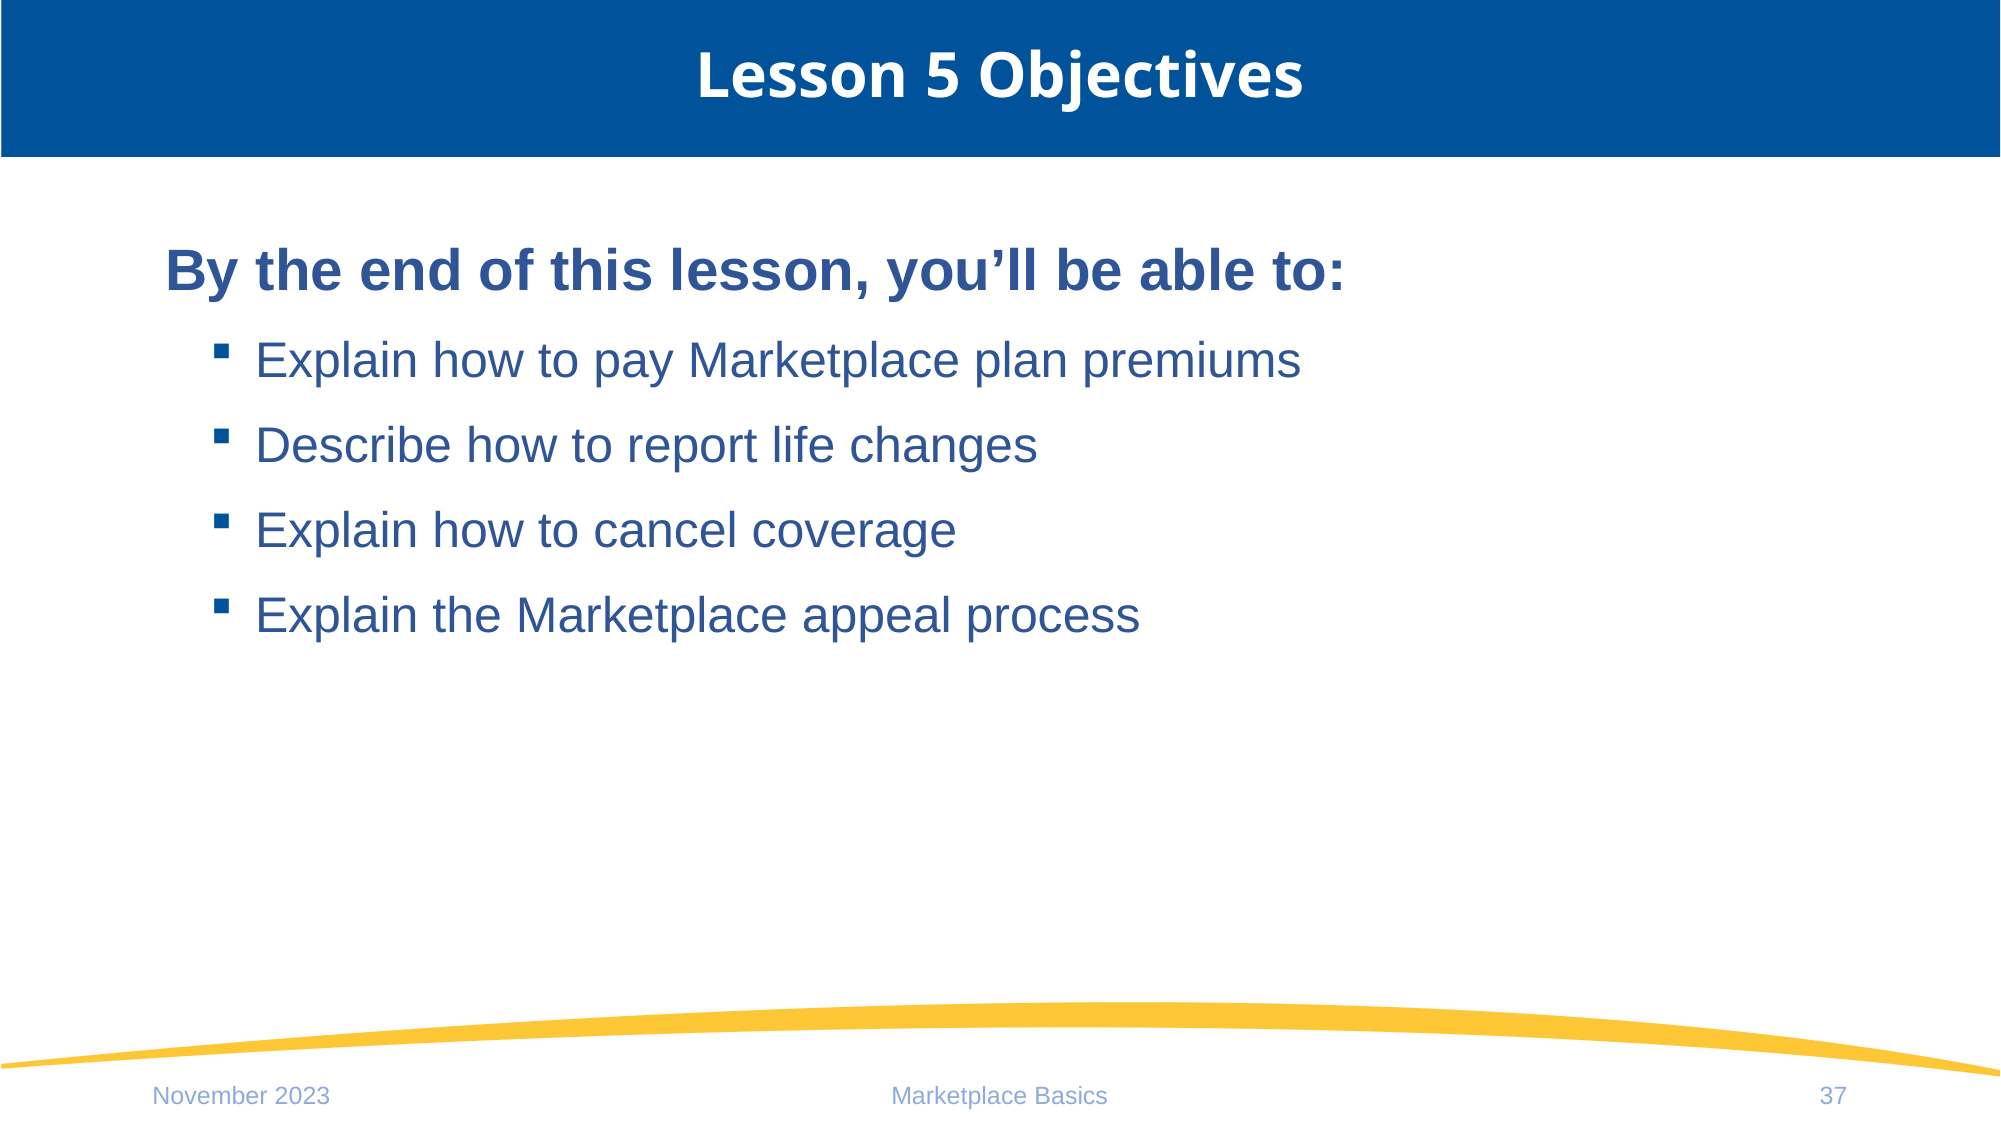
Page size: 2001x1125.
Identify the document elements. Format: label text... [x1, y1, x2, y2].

slide_number 37 [1412, 1065, 1863, 1125]
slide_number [137, 1065, 588, 1125]
footer Marketplace Basics [662, 1065, 1338, 1125]
title Lesson 5 Objectives [0, 0, 2000, 156]
picture [0, 0, 2001, 1125]
list By the end of this lesson, you’ll be able to: Explain how to pay Marketplace plan premiums Describe how to report life changes Explain how to cancel coverage Explain the Marketplace appeal process [150, 224, 1686, 936]
